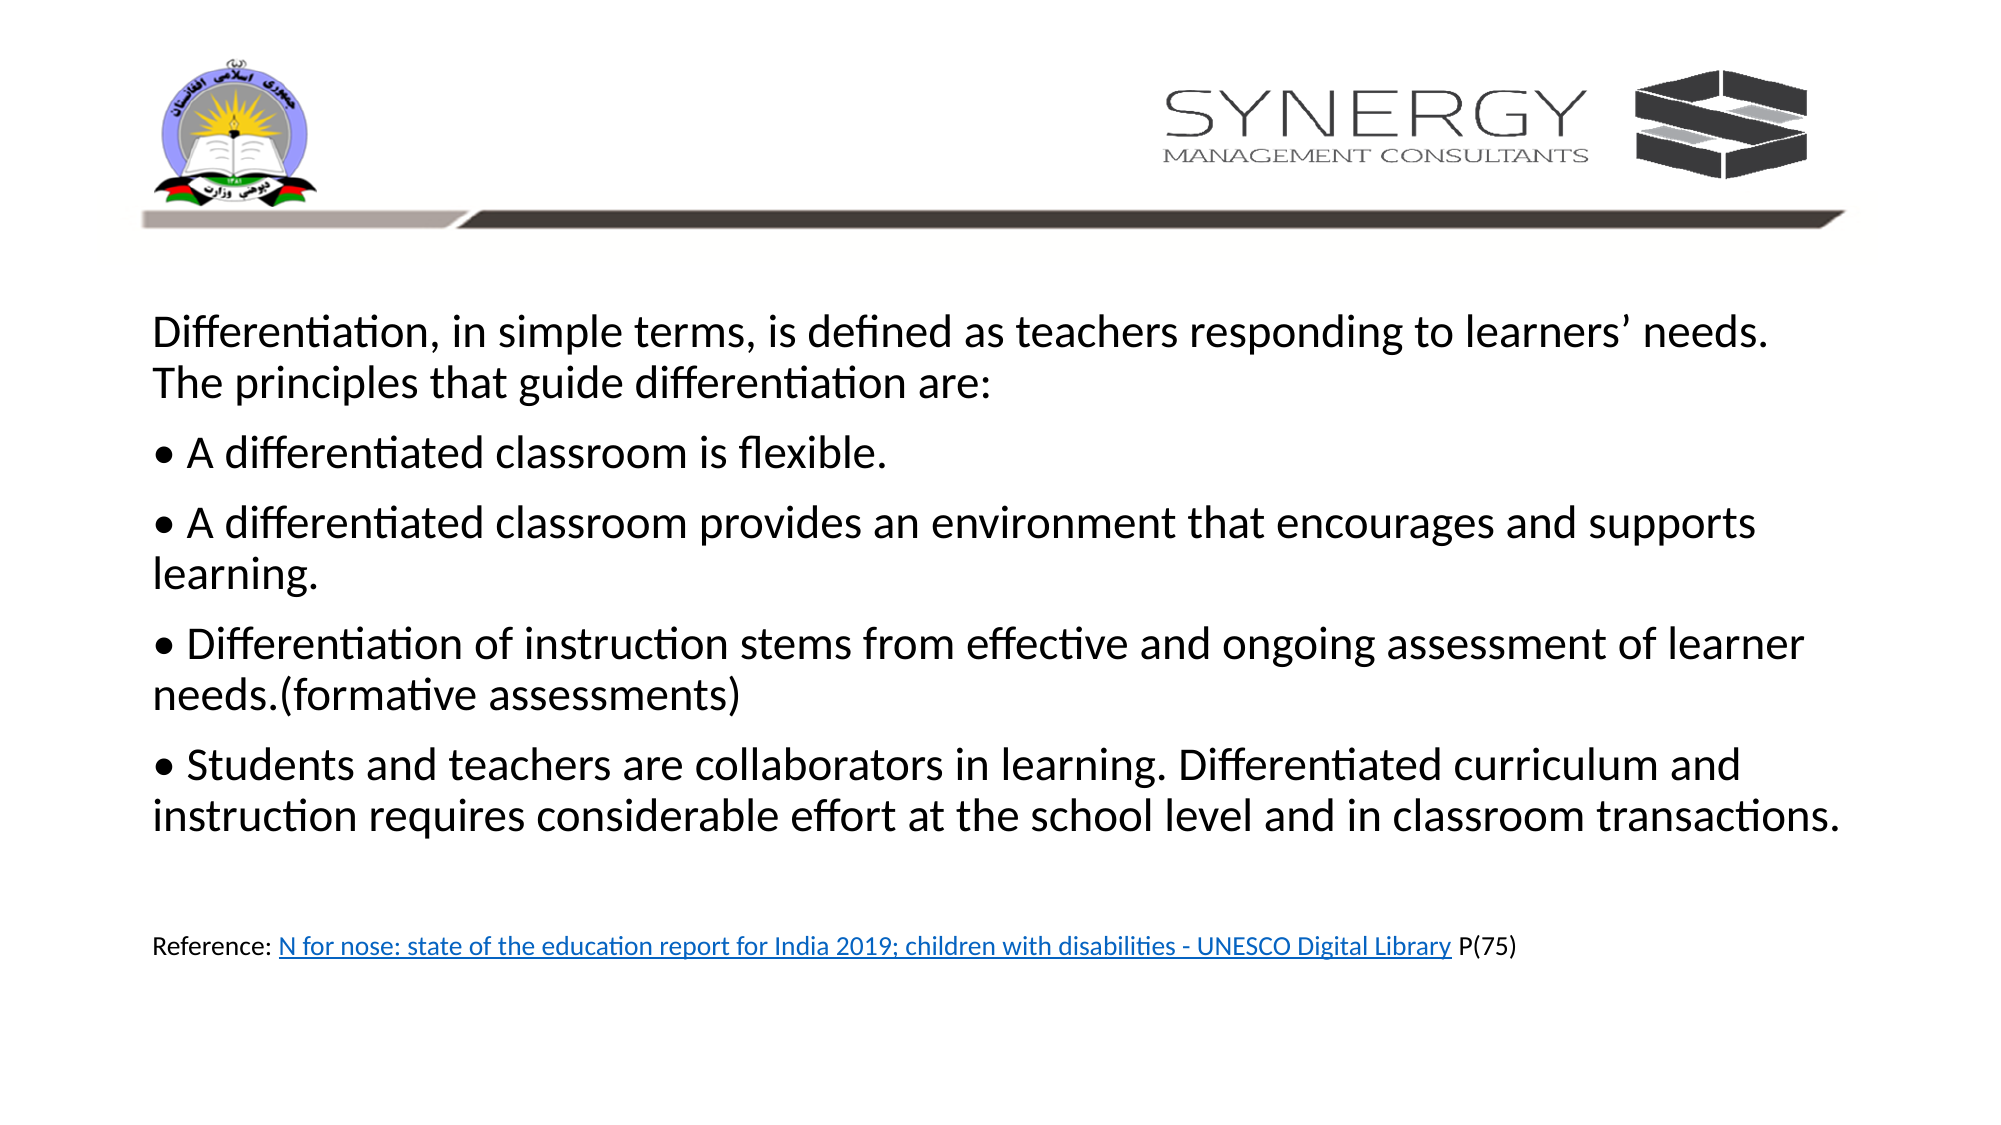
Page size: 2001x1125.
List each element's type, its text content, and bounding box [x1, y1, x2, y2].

list Differentiation, in simple terms, is defined as teachers responding to learners’ needs. The principles that guide differentiation are: • A differentiated classroom is flexible. • A differentiated classroom provides an environment that encourages and supports learning. • Differentiation of instruction stems from effective and ongoing assessment of learner needs.(formative assessments) • Students and teachers are collaborators in learning. Differentiated curriculum and instruction requires considerable effort at the school level and in classroom transactions. Reference: N for nose: state of the education report for India 2019; children with disabilities - UNESCO Digital Library P(75) [137, 299, 1863, 1014]
picture [96, 52, 1878, 265]
